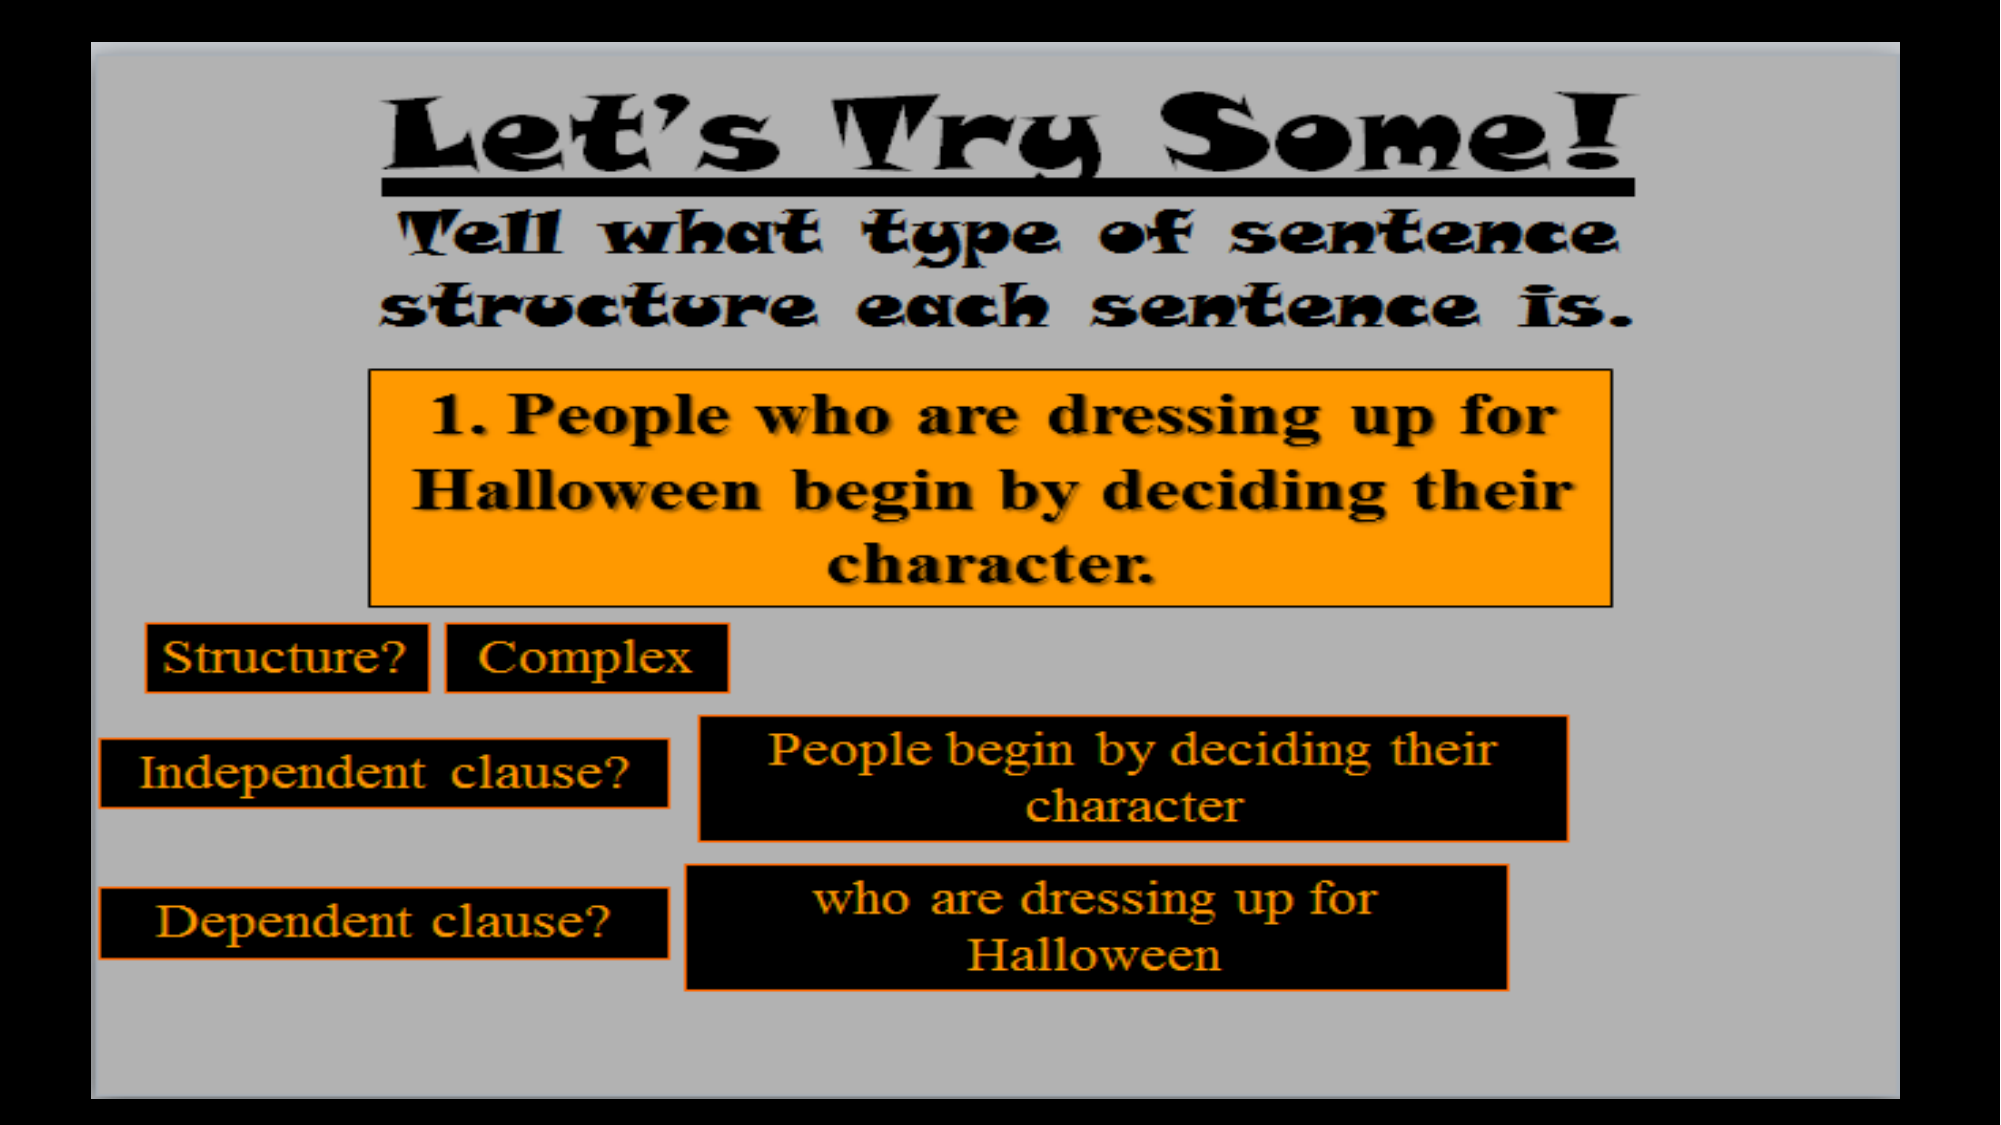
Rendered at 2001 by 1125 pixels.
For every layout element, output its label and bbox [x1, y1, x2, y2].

picture [91, 42, 1900, 1099]
